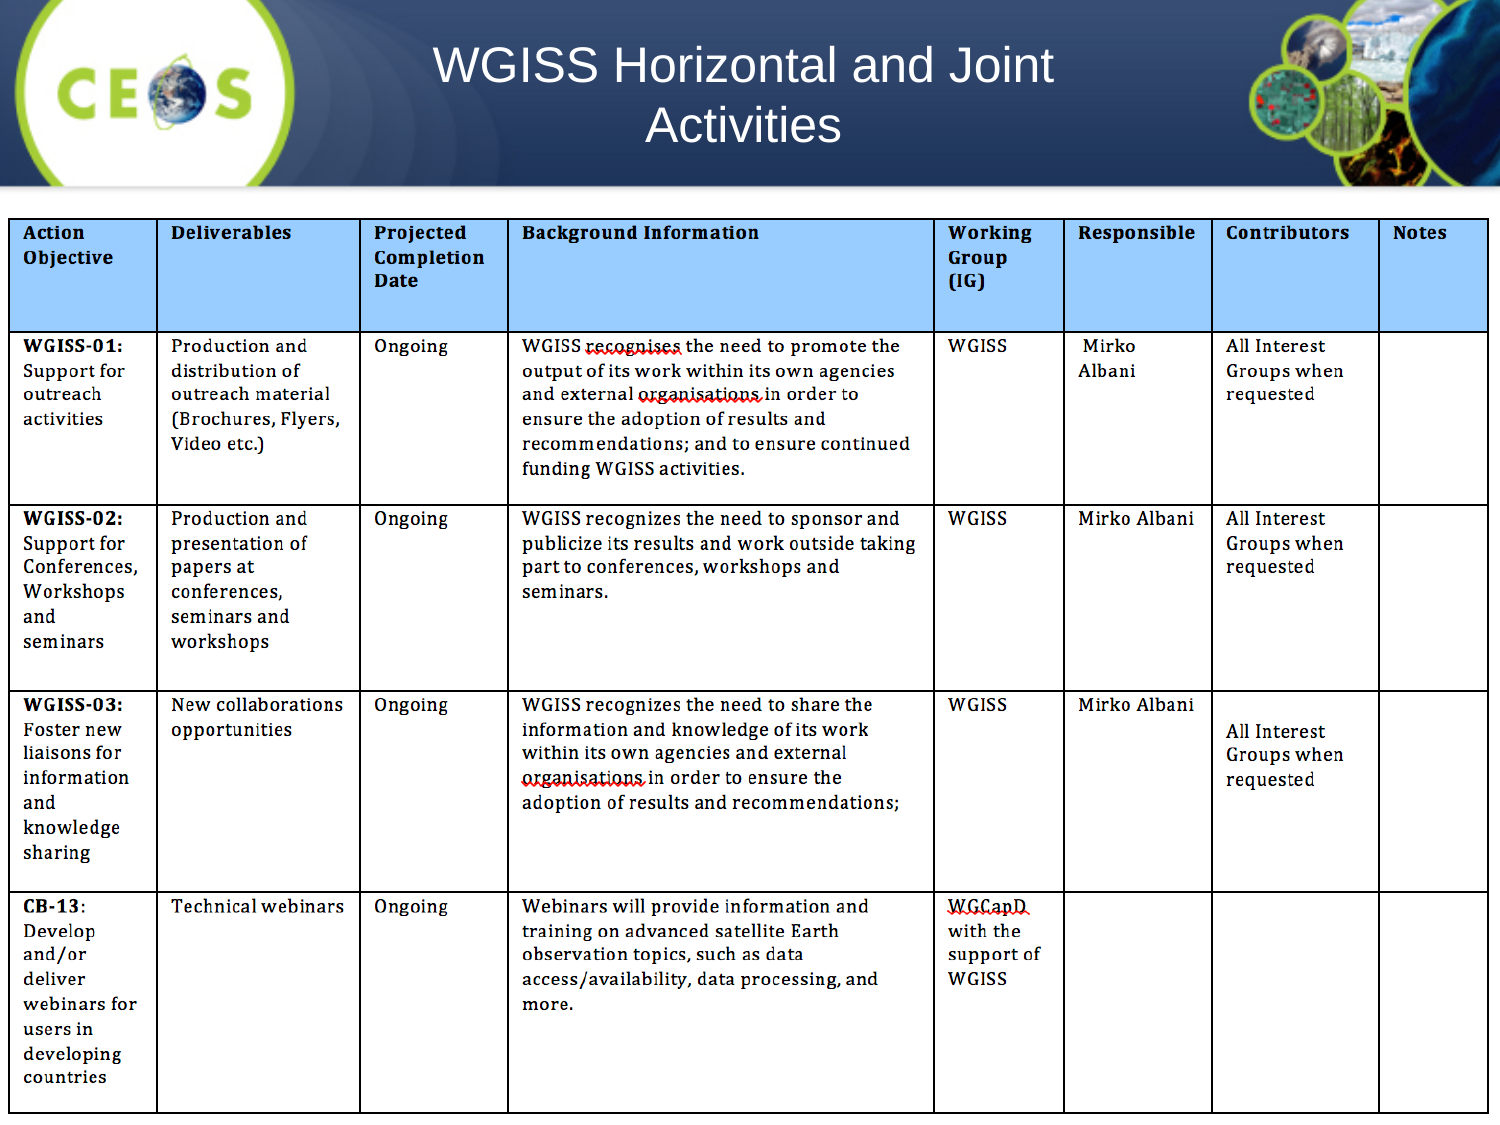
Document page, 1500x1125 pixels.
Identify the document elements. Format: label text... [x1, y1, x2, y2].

picture [0, 0, 1500, 1125]
list WGISS Horizontal and Joint Activities [337, 24, 1150, 113]
